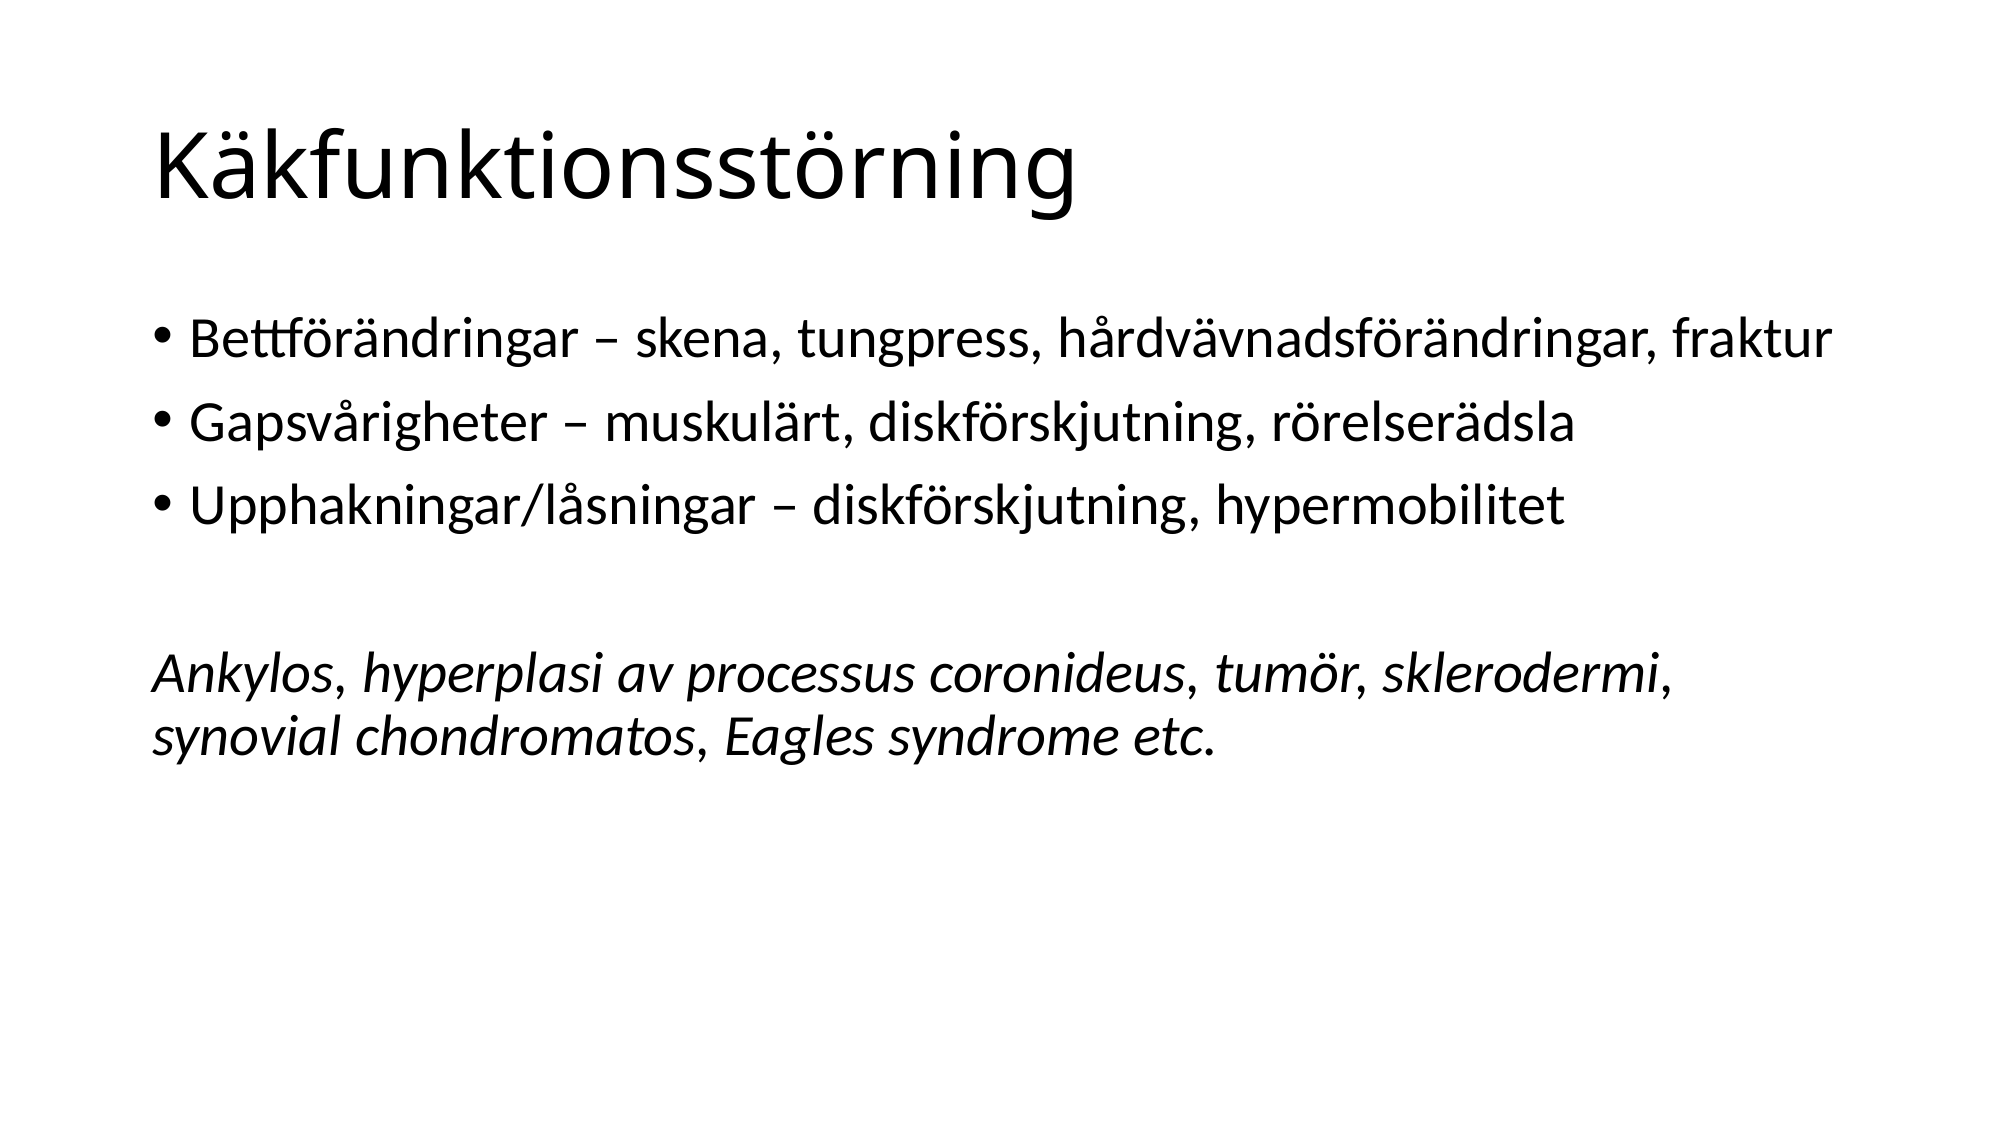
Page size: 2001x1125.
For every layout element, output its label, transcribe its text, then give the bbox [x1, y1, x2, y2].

title Käkfunktionsstörning [137, 59, 1863, 278]
list Bettförändringar – skena, tungpress, hårdvävnadsförändringar, fraktur Gapsvårigheter – muskulärt, diskförskjutning, rörelserädsla Upphakningar/låsningar – diskförskjutning, hypermobilitet Ankylos, hyperplasi av processus coronideus, tumör, sklerodermi, synovial chondromatos, Eagles syndrome etc. [137, 299, 1863, 1014]
